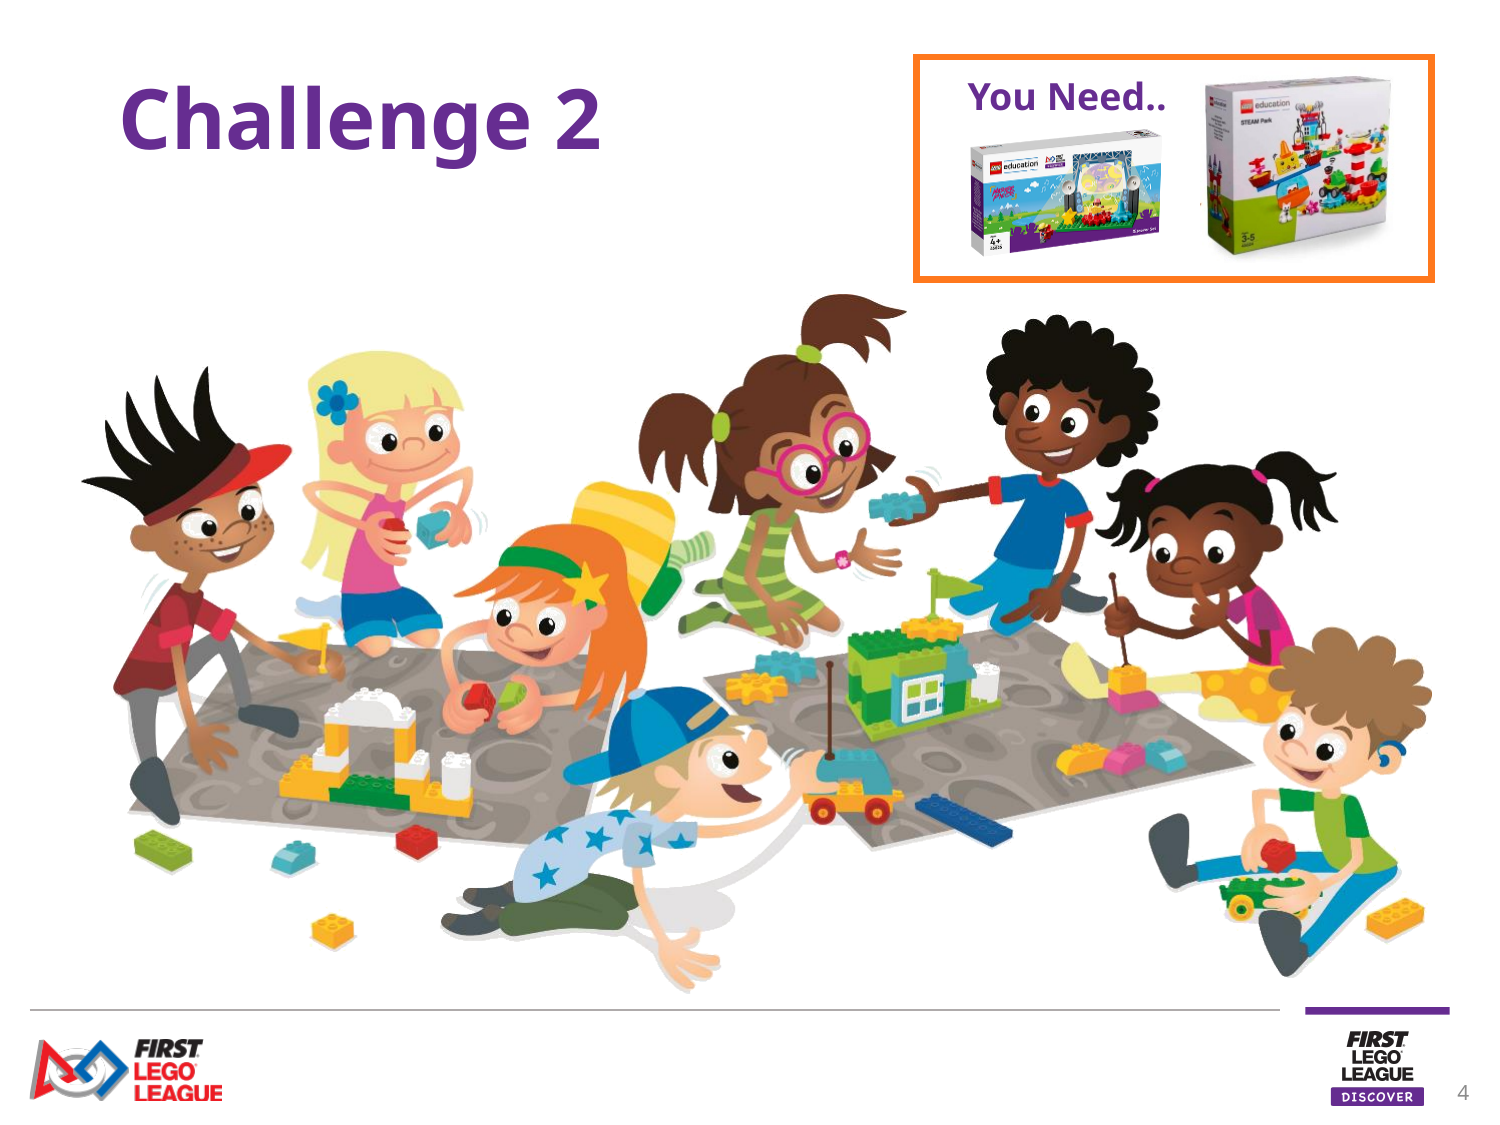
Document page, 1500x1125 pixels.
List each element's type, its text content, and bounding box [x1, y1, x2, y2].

picture [968, 126, 1167, 262]
slide_number 4 [1425, 1076, 1484, 1111]
picture [81, 294, 1432, 994]
picture [1200, 67, 1410, 263]
text_box [916, 56, 1432, 281]
title Challenge 2 [103, 59, 916, 185]
